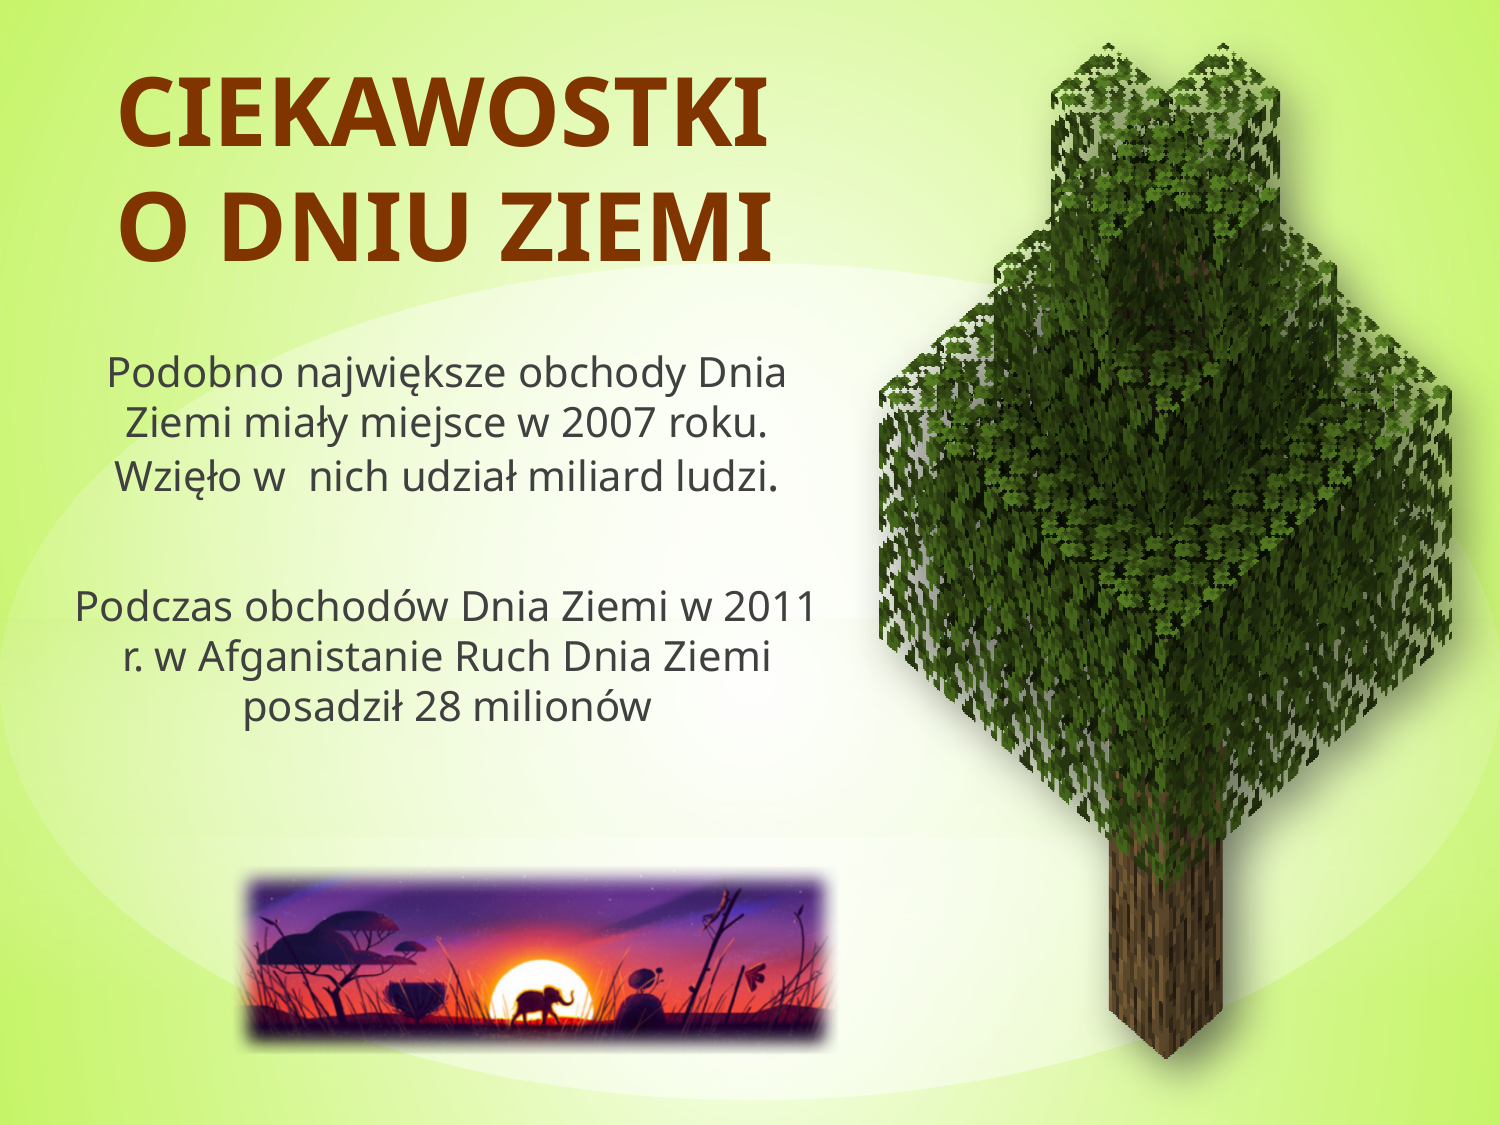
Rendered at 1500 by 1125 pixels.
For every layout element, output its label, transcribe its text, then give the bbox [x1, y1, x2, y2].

picture [879, 42, 1452, 1059]
title CIEKAWOSTKI O DNIU ZIEMI [100, 42, 857, 271]
list Podobno największe obchody Dnia Ziemi miały miejsce w 2007 roku. Wzięło w nich udział miliard ludzi. Podczas obchodów Dnia Ziemi w 2011 r. w Afganistanie Ruch Dnia Ziemi posadził 28 milionów [54, 338, 841, 828]
picture [229, 861, 841, 1059]
